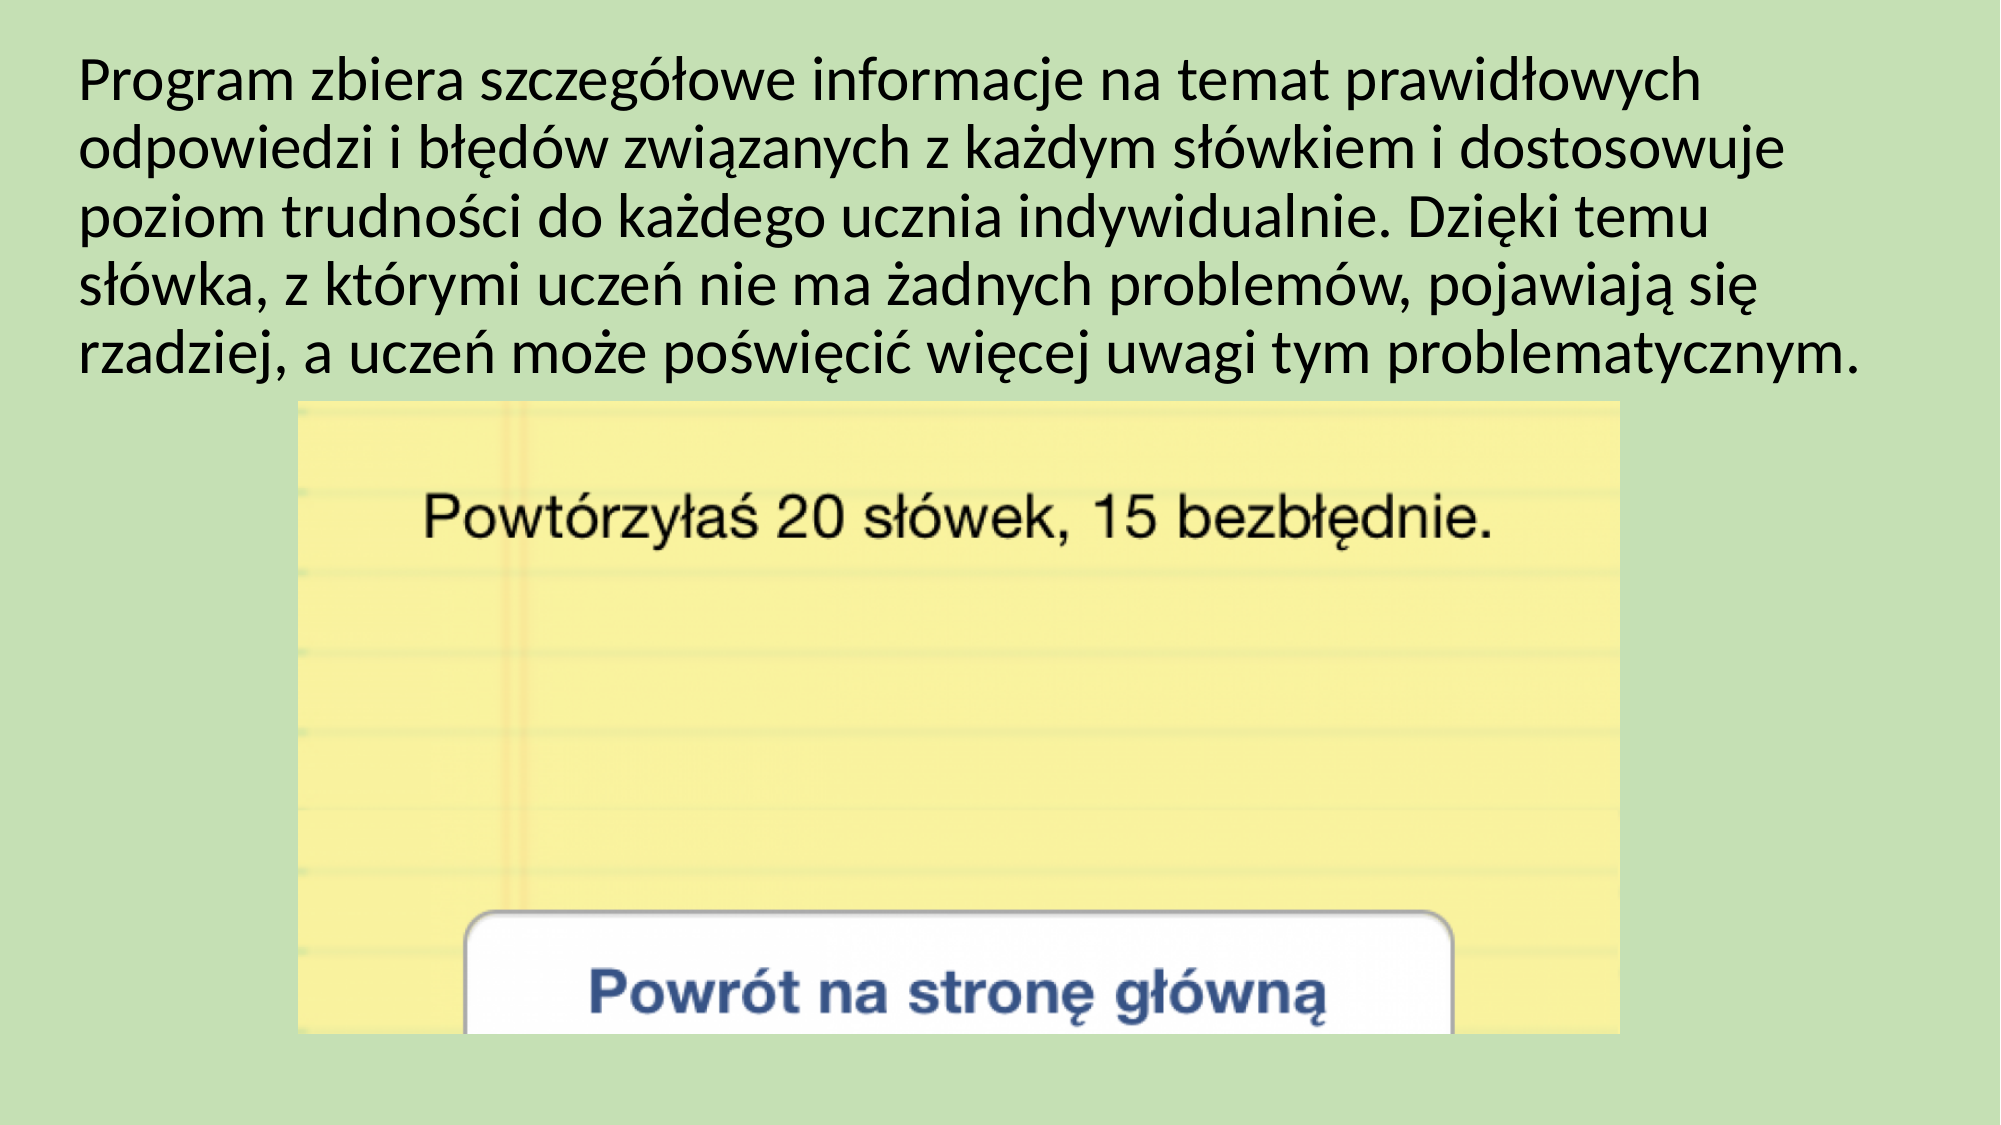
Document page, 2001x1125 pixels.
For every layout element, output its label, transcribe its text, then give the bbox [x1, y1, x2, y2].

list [298, 401, 1620, 1034]
list Program zbiera szczegółowe informacje na temat prawidłowych odpowiedzi i błędów związanych z każdym słówkiem i dostosowuje poziom trudności do każdego ucznia indywidualnie. Dzięki temu słówka, z którymi uczeń nie ma żadnych problemów, pojawiają się rzadziej, a uczeń może poświęcić więcej uwagi tym problematycznym. [63, 38, 1923, 402]
